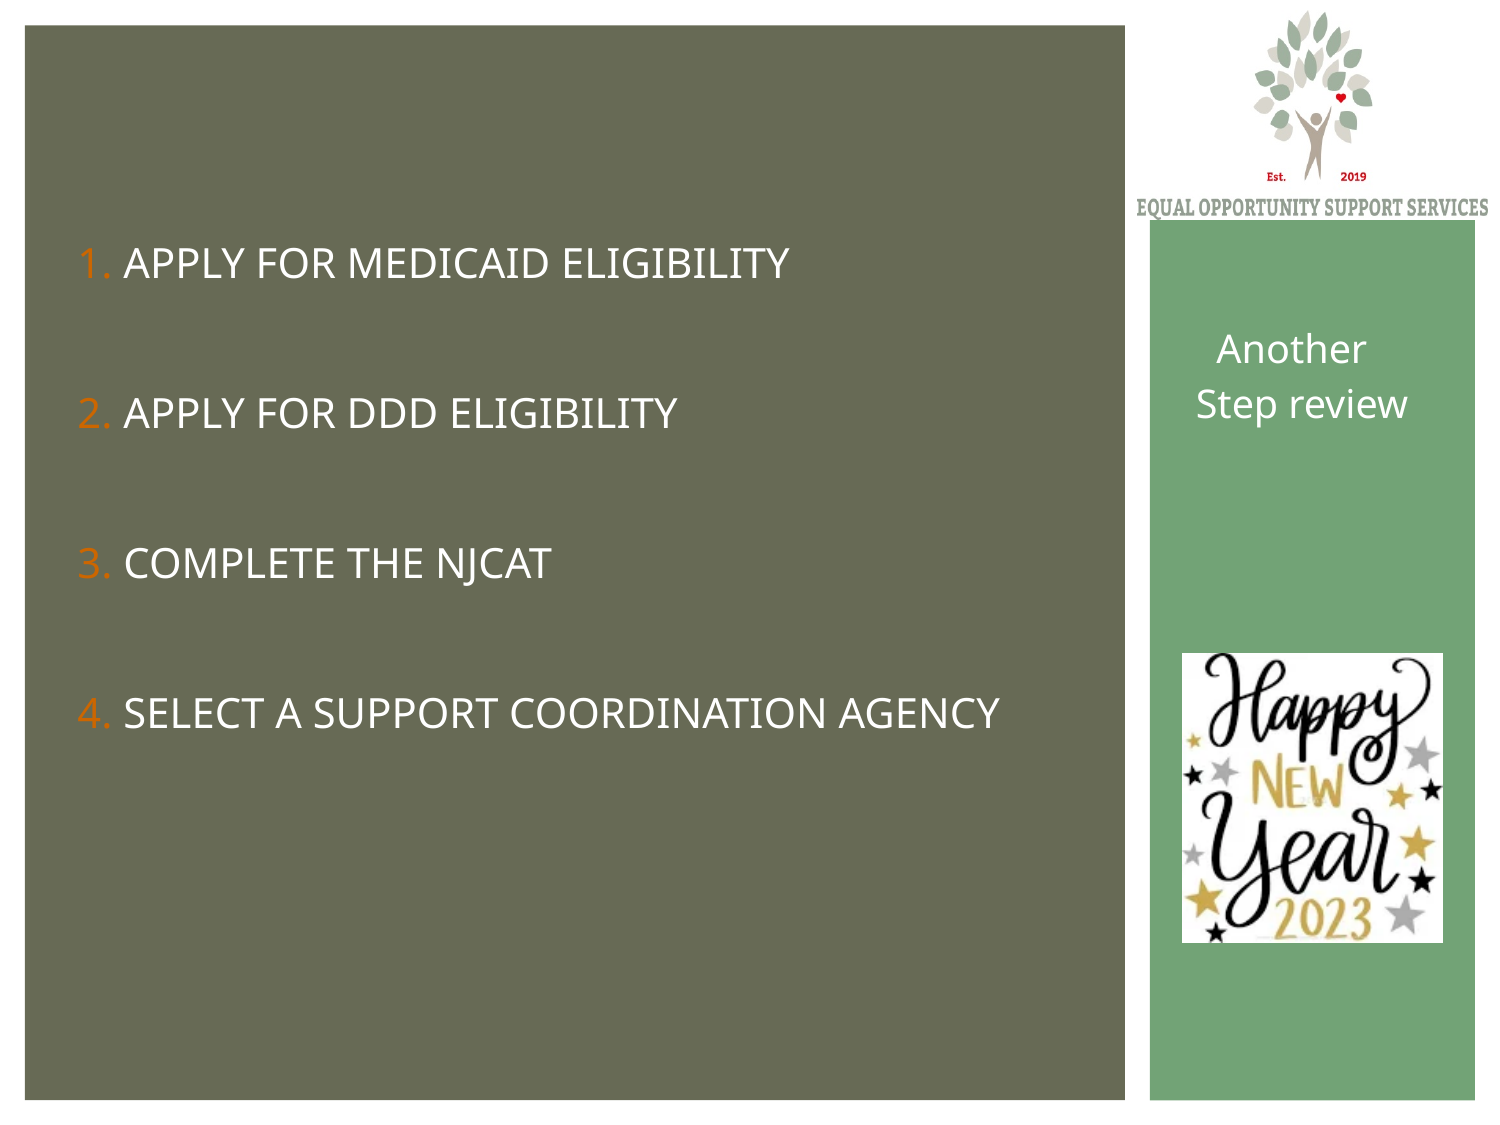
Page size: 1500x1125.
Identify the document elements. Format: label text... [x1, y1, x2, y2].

subtitle Another Step review [1180, 224, 1500, 525]
picture [1137, 10, 1488, 220]
title 1. APPLY FOR MEDICAID ELIGIBILITY 2. APPLY FOR DDD ELIGIBILITY 3. COMPLETE THE NJCAT 4. SELECT A SUPPORT COORDINATION AGENCY [62, 336, 1113, 637]
picture [1182, 653, 1443, 944]
